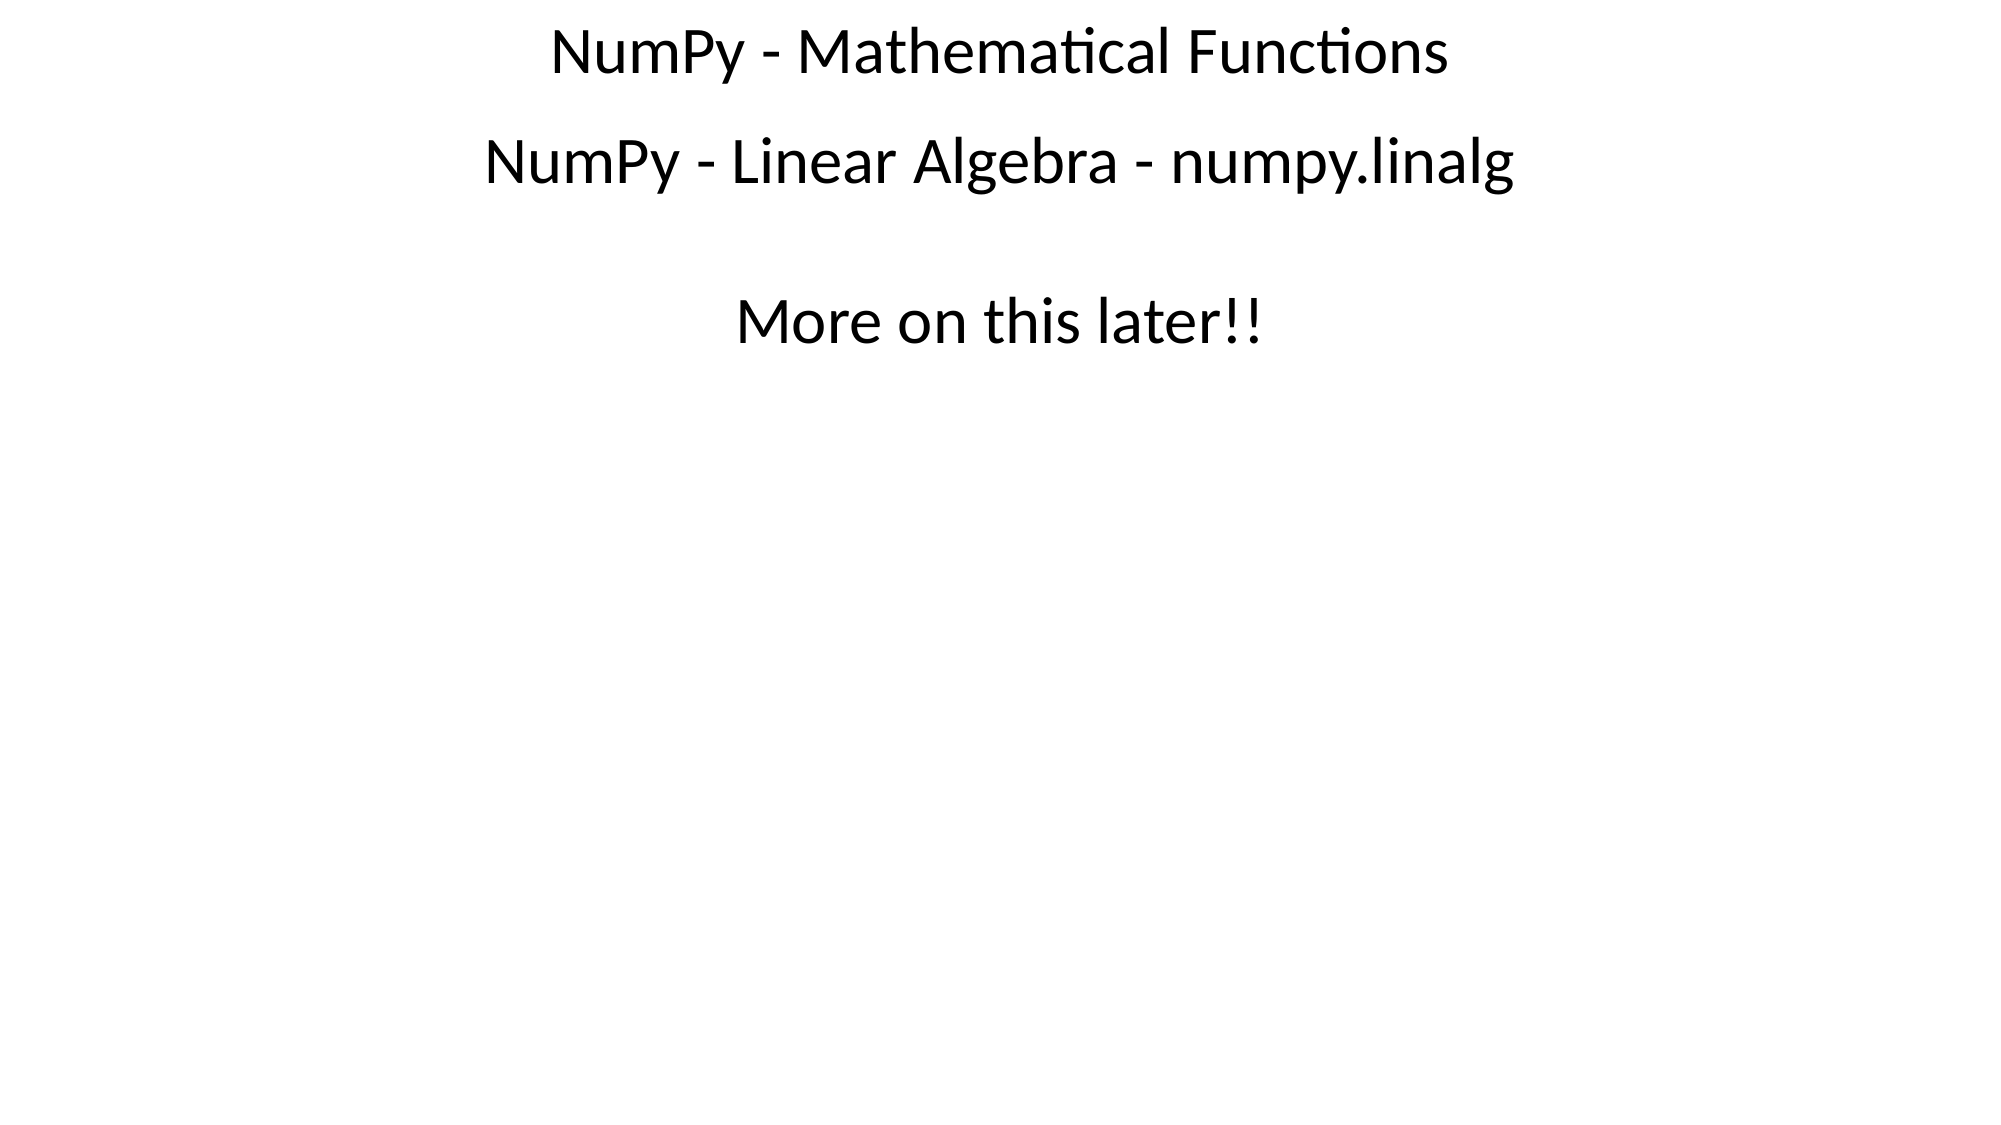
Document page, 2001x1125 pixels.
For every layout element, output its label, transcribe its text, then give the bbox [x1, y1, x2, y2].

text_box NumPy - Mathematical Functions NumPy - Linear Algebra - numpy.linalg More on this later!! [0, 0, 2000, 365]
